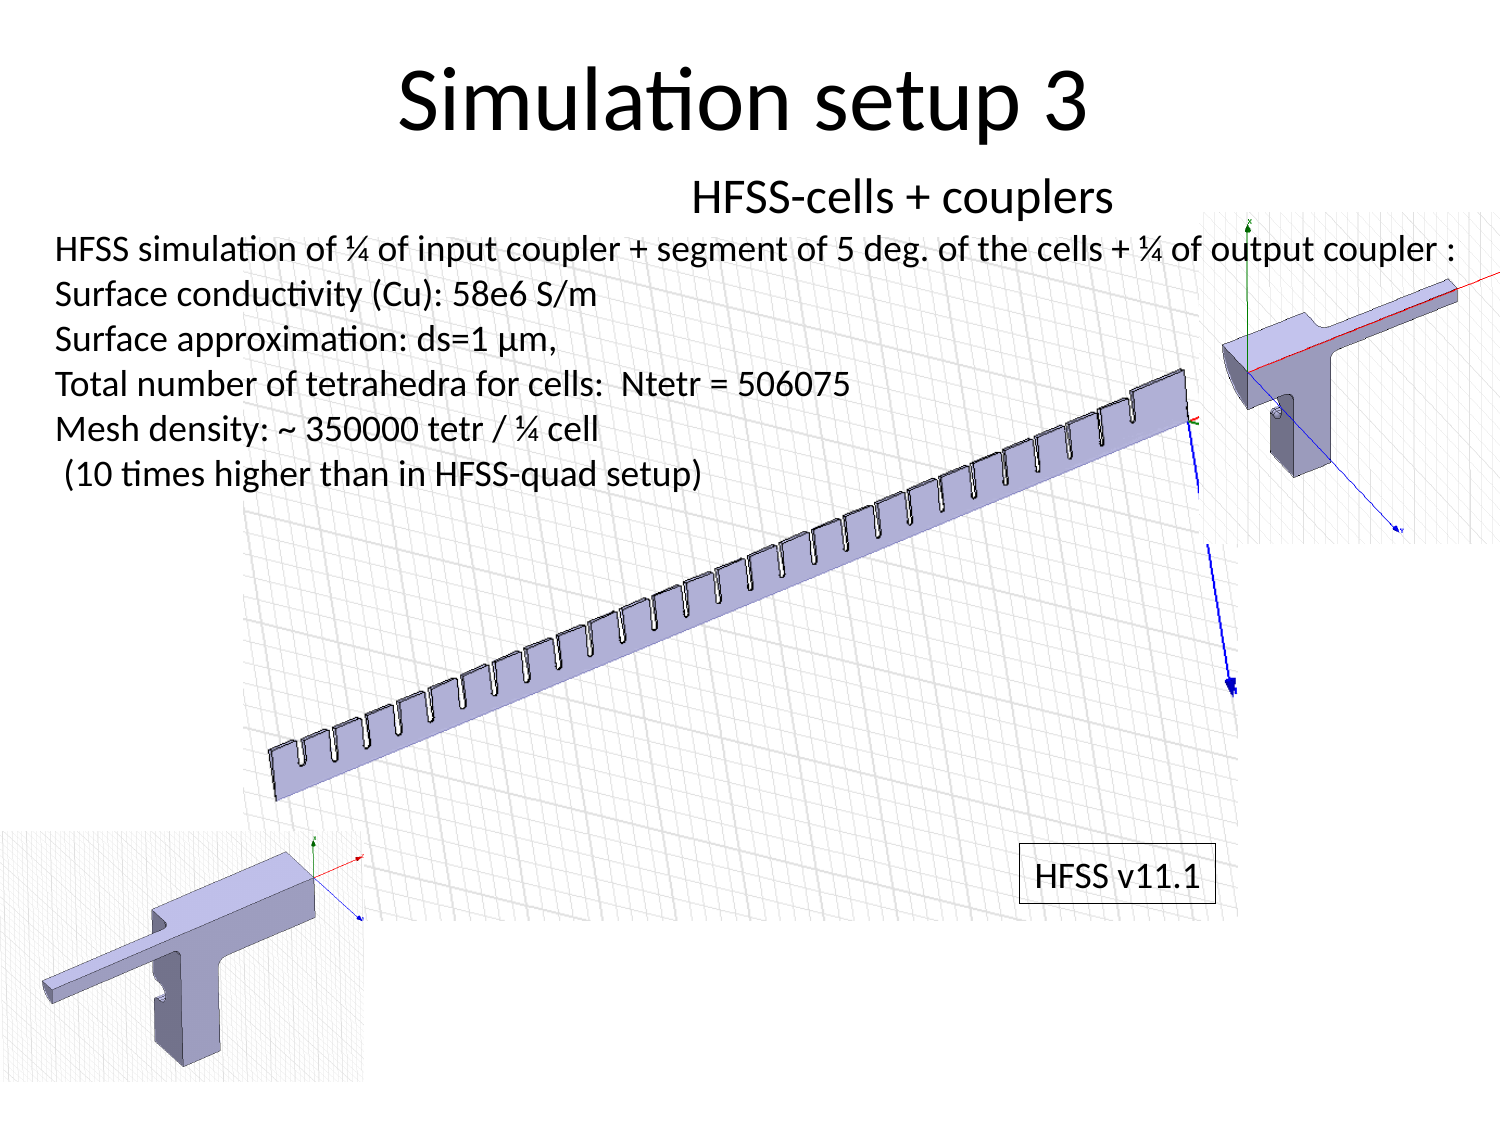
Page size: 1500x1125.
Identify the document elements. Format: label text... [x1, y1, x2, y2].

picture [0, 212, 1500, 1082]
title Simulation setup 3 [68, 0, 1419, 156]
text_box HFSS-cells + couplers HFSS simulation of ¼ of input coupler + segment of 5 deg. of the cells + ¼ of output coupler : Surface conductivity (Cu): 58e6 S/m Surface approximation: ds=1 μm, Total number of tetrahedra for cells: Ntetr = 506075 Mesh density: ~ 350000 tetr / ¼ cell (10 times higher than in HFSS-quad setup) [40, 156, 1474, 546]
